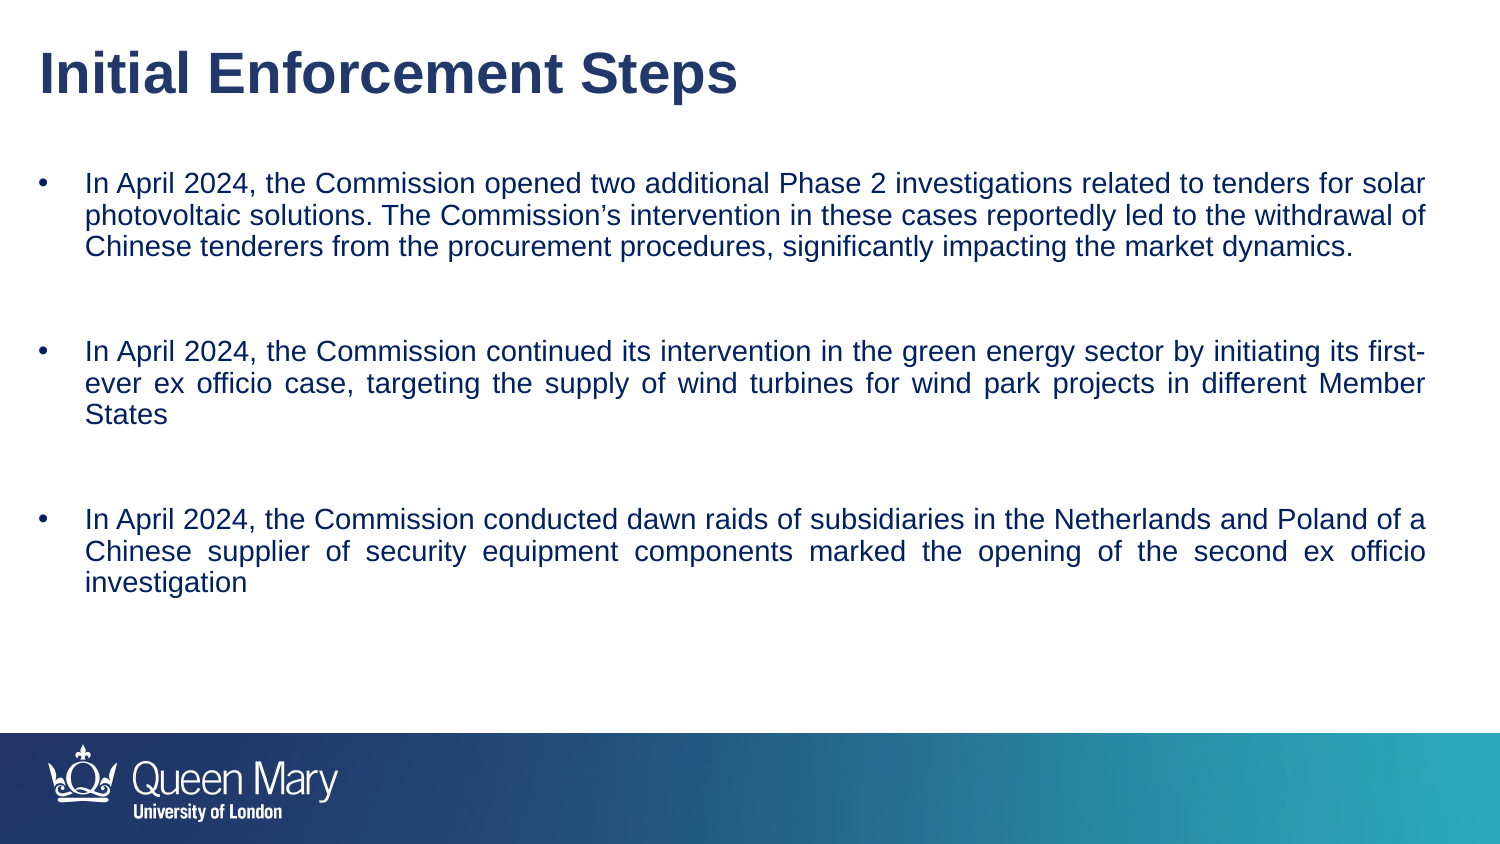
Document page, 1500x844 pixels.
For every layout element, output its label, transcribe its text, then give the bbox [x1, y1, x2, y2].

list In April 2024, the Commission opened two additional Phase 2 investigations related to tenders for solar photovoltaic solutions. The Commission’s intervention in these cases reportedly led to the withdrawal of Chinese tenderers from the procurement procedures, significantly impacting the market dynamics. In April 2024, the Commission continued its intervention in the green energy sector by initiating its first-ever ex officio case, targeting the supply of wind turbines for wind park projects in different Member States In April 2024, the Commission conducted dawn raids of subsidiaries in the Netherlands and Poland of a Chinese supplier of security equipment components marked the opening of the second ex officio investigation [30, 160, 1437, 700]
picture [0, 733, 1500, 844]
text_box Initial Enforcement Steps [39, 43, 1454, 214]
